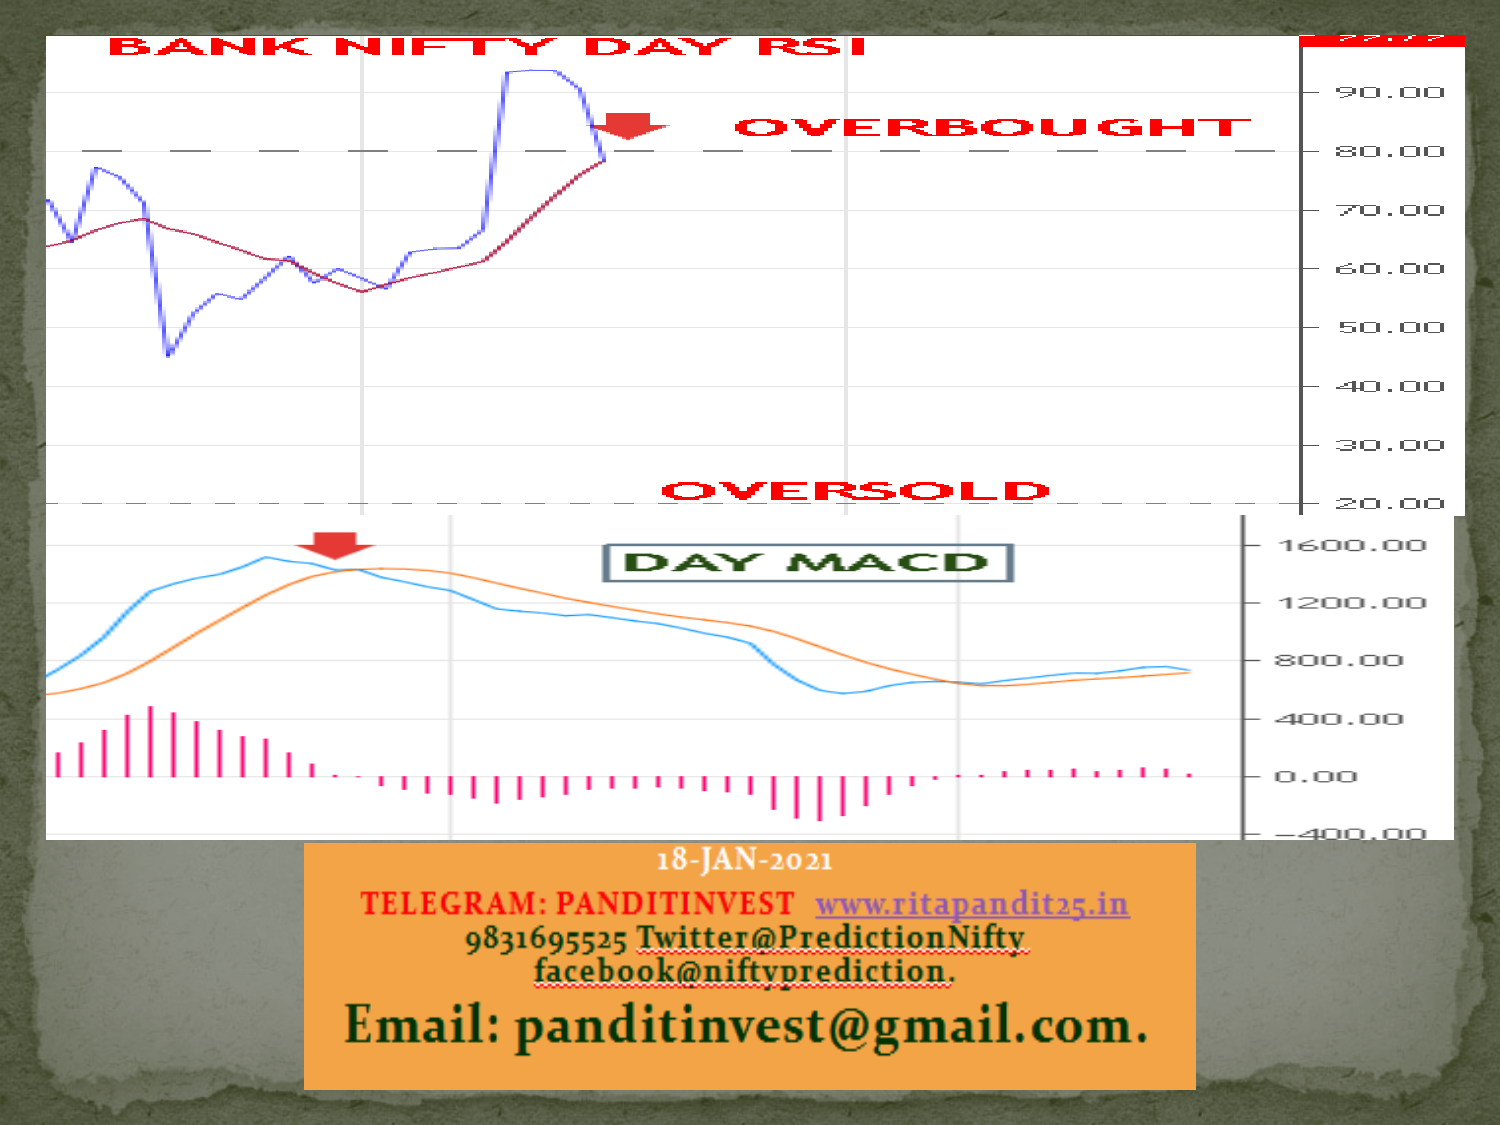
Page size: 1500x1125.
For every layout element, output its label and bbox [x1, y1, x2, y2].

picture [46, 35, 1466, 840]
picture [304, 843, 1196, 1090]
